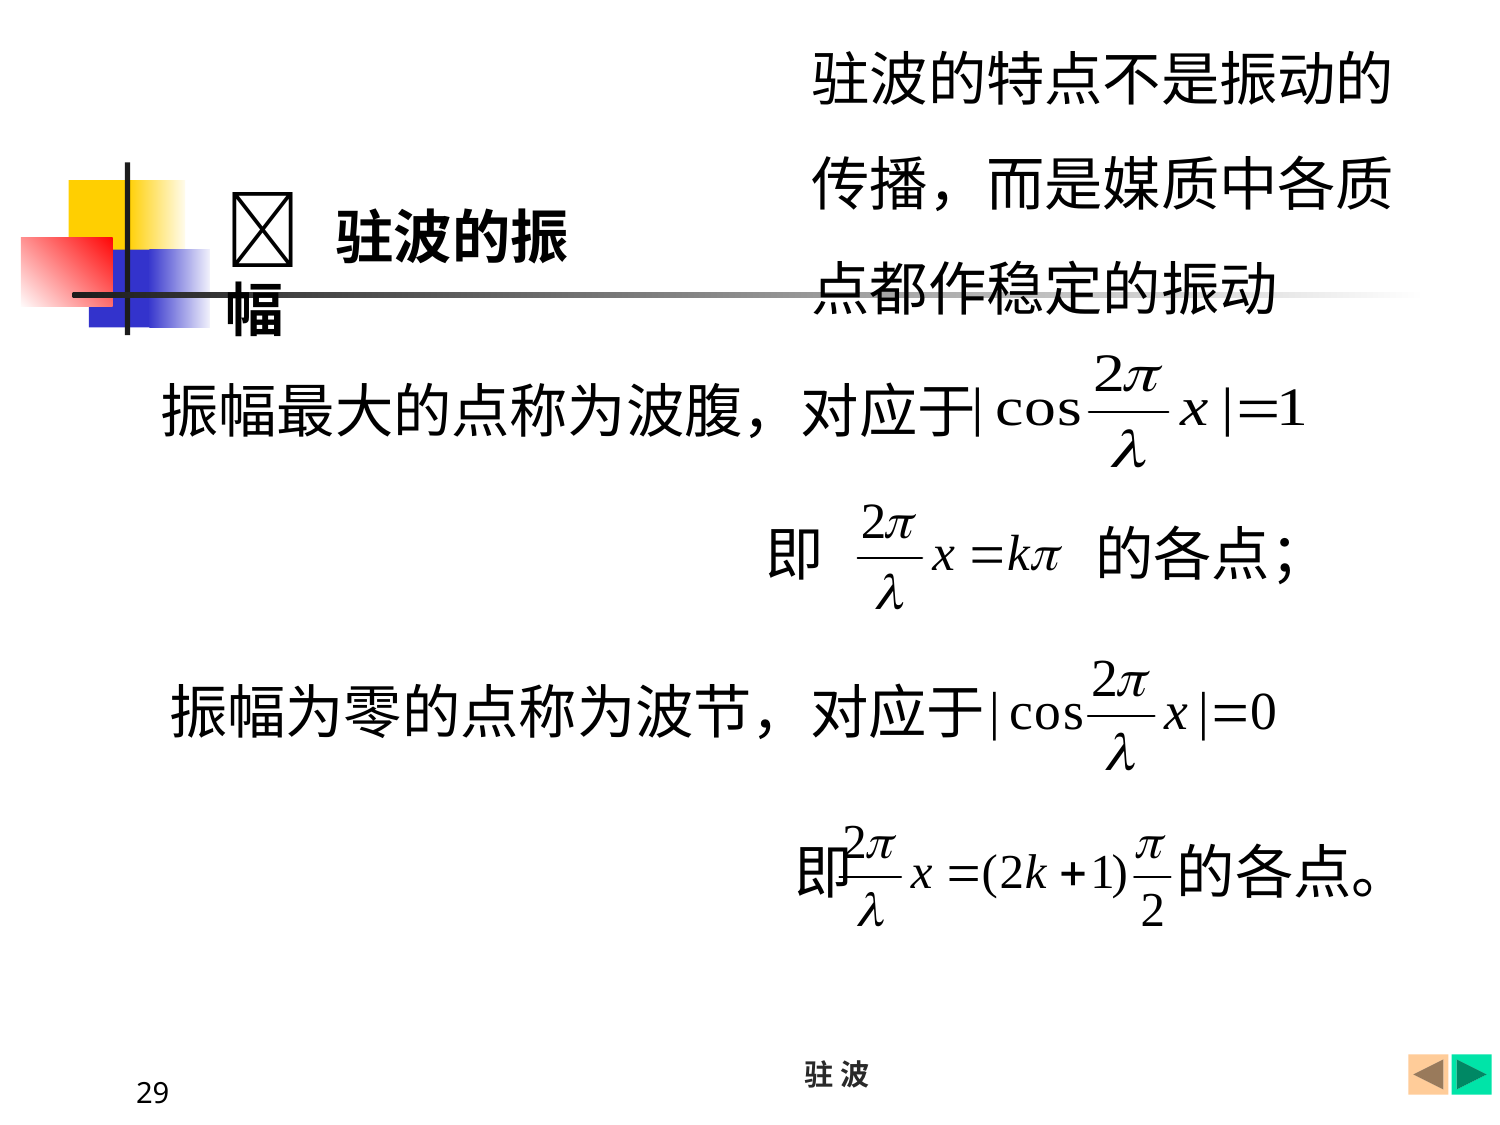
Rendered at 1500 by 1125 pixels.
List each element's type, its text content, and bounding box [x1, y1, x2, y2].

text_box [147, 644, 1288, 783]
slide_number 29 [0, 1046, 310, 1122]
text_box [752, 811, 1454, 938]
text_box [738, 489, 1345, 622]
footer 驻 波 [600, 1024, 1075, 1100]
text_box 驻波的特点不是振动的传播，而是媒质中各质点都作稳定的振动 [796, 0, 1449, 330]
text_box  驻波的振幅 [210, 175, 601, 339]
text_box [140, 339, 1316, 480]
